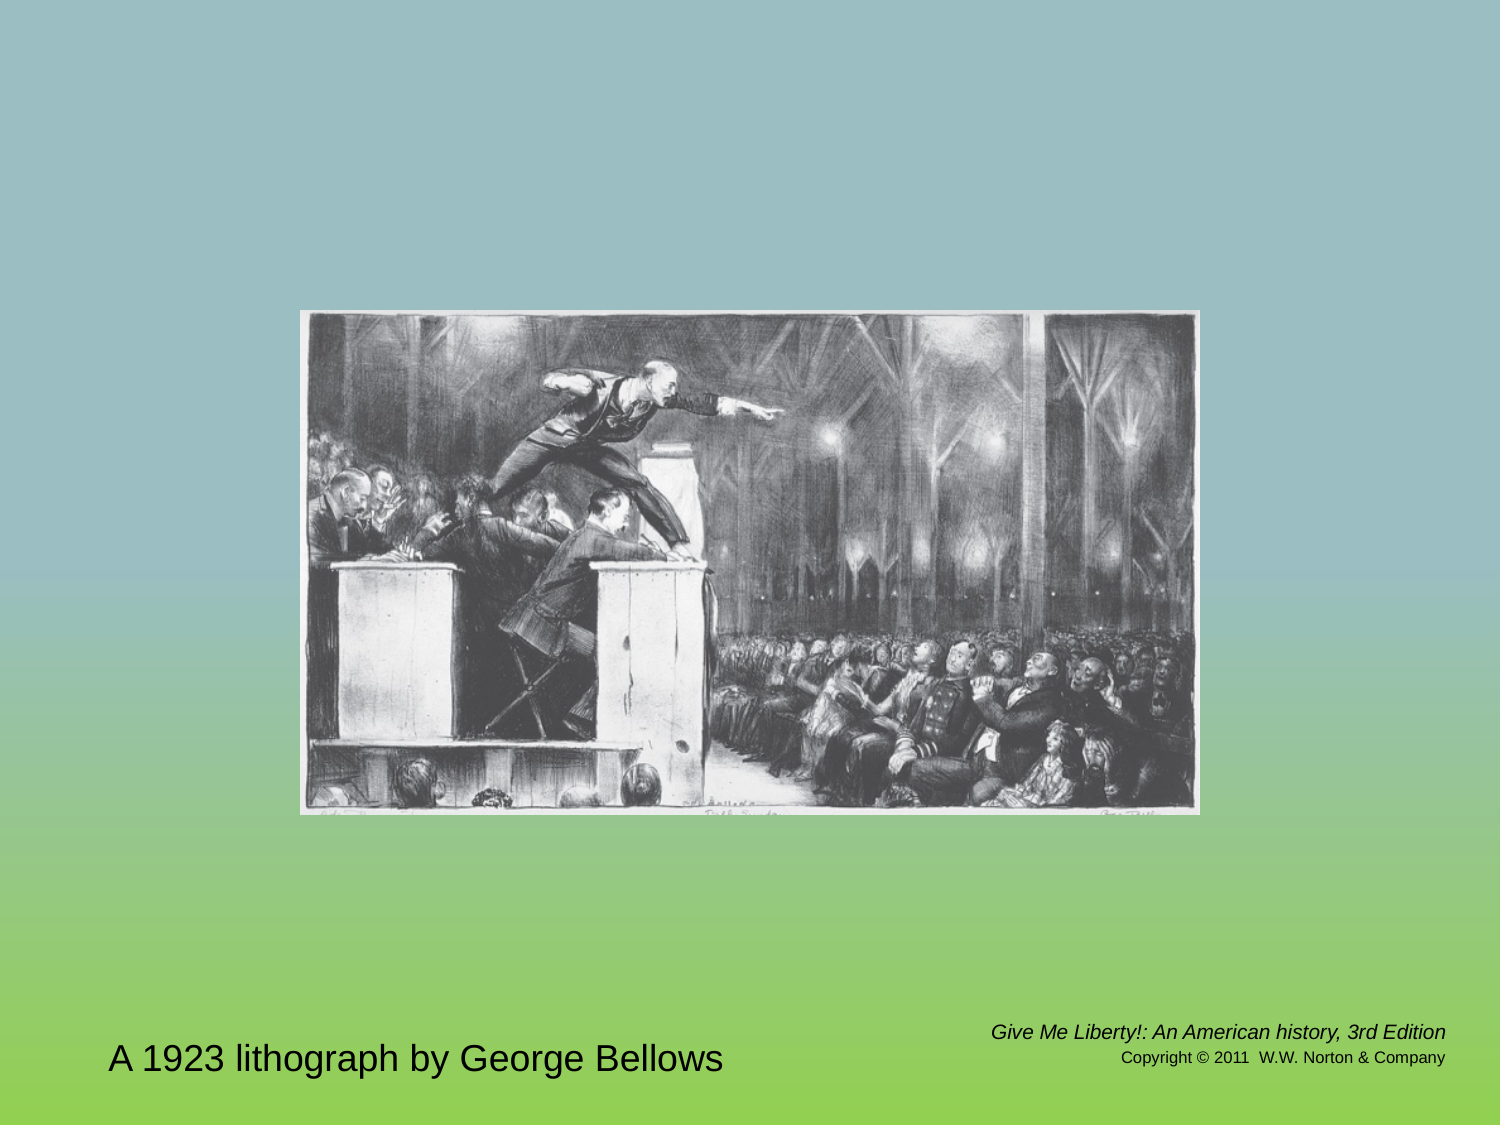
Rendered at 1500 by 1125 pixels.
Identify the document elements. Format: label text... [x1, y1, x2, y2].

picture [299, 309, 1201, 815]
text_box A 1923 lithograph by George Bellows [93, 981, 739, 1086]
text_box Give Me Liberty!: An American history, 3rd Edition Copyright © 2011 W.W. Norton & Company [737, 999, 1492, 1113]
